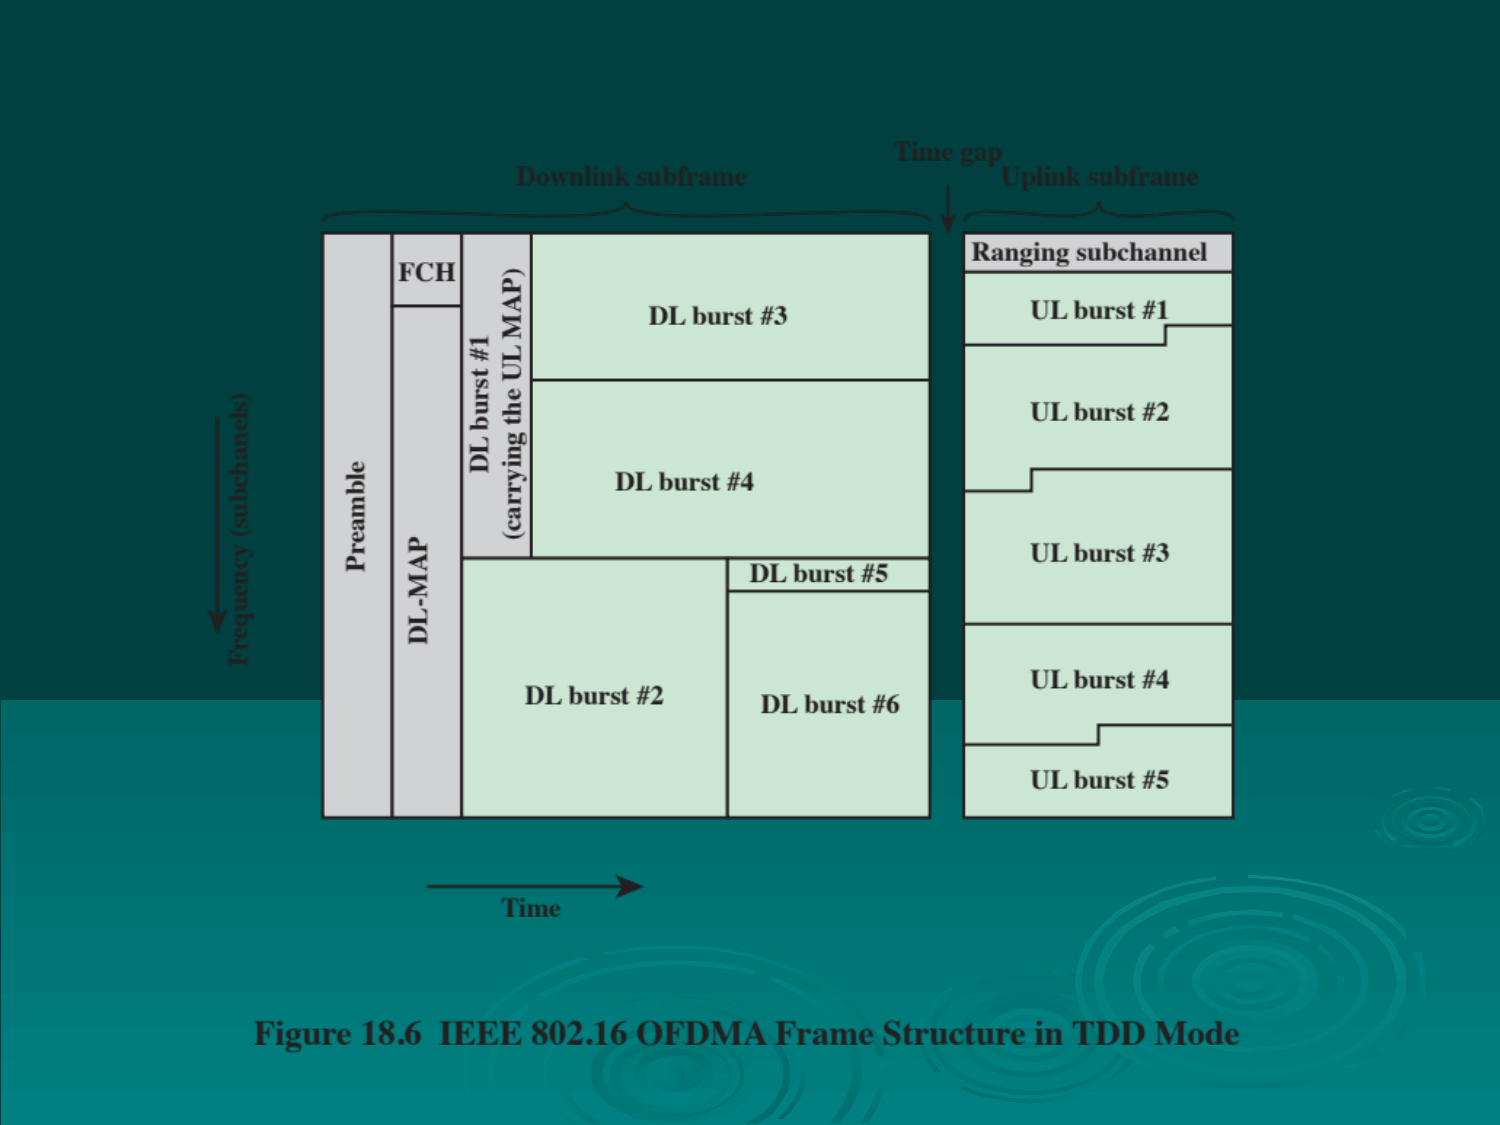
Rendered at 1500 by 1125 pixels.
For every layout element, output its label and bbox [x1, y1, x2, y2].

picture [137, 57, 1322, 1104]
